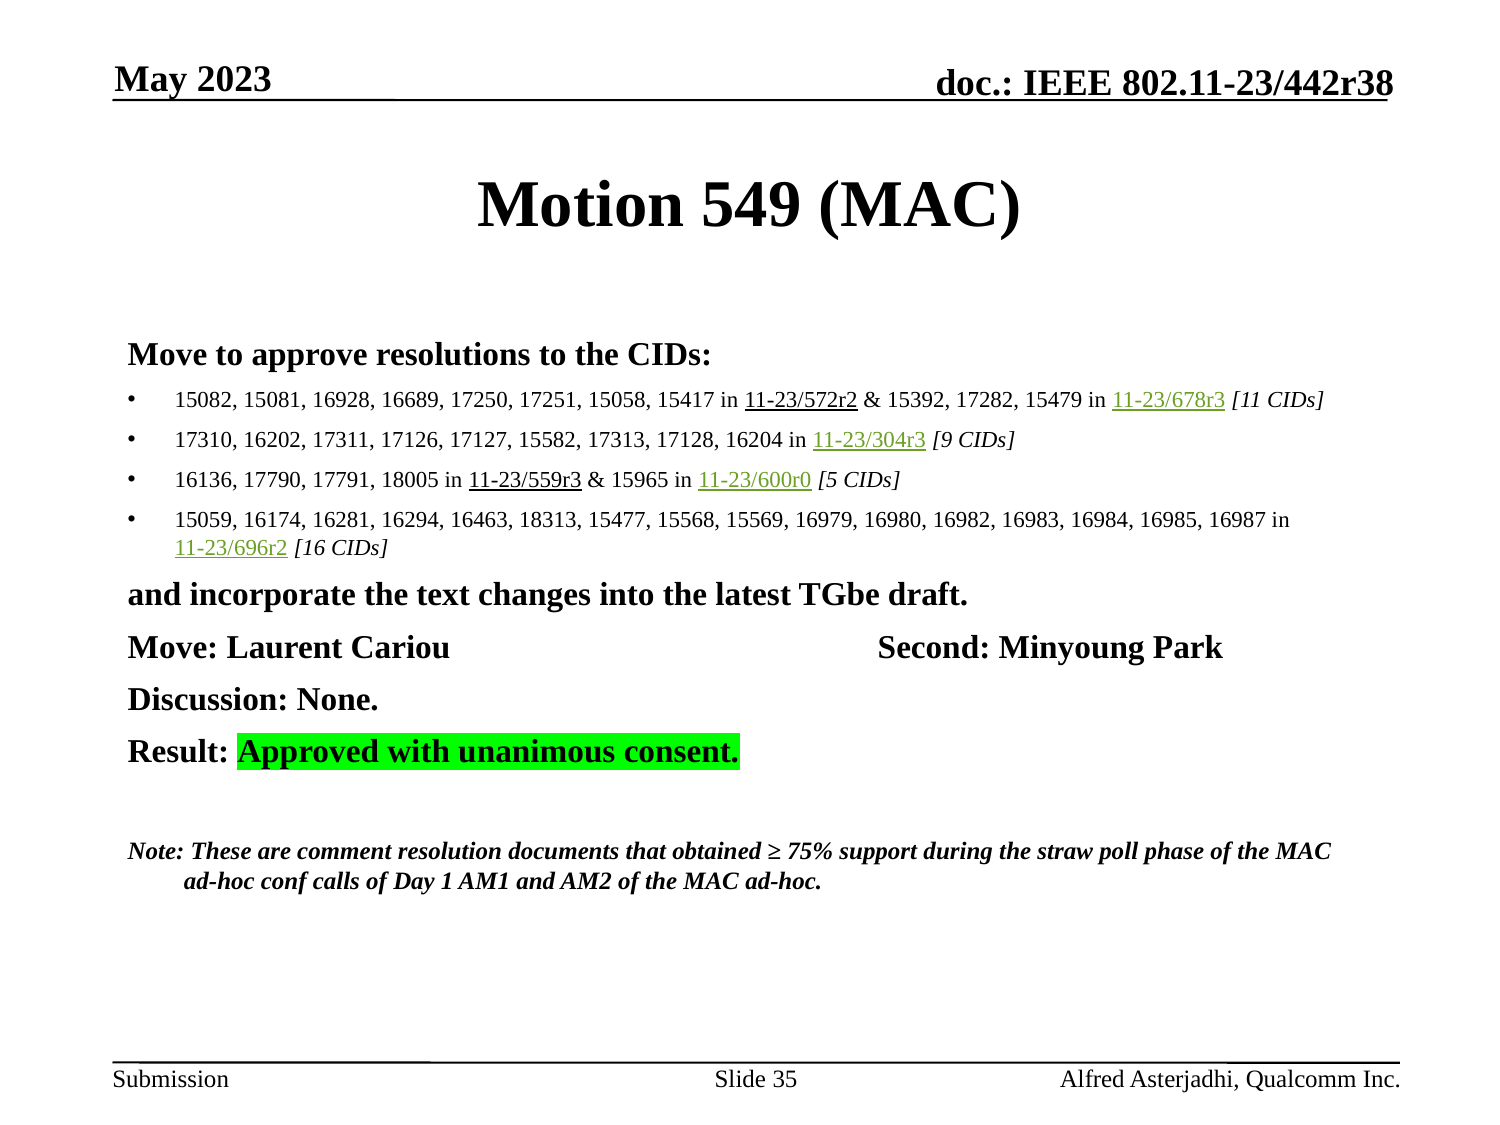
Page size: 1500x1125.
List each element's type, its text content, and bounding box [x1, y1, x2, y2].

slide_number Slide 35 [712, 1061, 800, 1123]
footer Alfred Asterjadhi, Qualcomm Inc. [878, 1061, 1402, 1093]
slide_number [114, 54, 423, 100]
title Motion 549 (MAC) [112, 112, 1388, 288]
list Move to approve resolutions to the CIDs: 15082, 15081, 16928, 16689, 17250, 17251, 15058, 15417 in 11-23/572r2 & 15392, 17282, 15479 in 11-23/678r3 [11 CIDs] 17310, 16202, 17311, 17126, 17127, 15582, 17313, 17128, 16204 in 11-23/304r3 [9 CIDs] 16136, 17790, 17791, 18005 in 11-23/559r3 & 15965 in 11-23/600r0 [5 CIDs] 15059, 16174, 16281, 16294, 16463, 18313, 15477, 15568, 15569, 16979, 16980, 16982, 16983, 16984, 16985, 16987 in 11-23/696r2 [16 CIDs] and incorporate the text changes into the latest TGbe draft. Move: Laurent Cariou Second: Minyoung Park Discussion: None. Result: Approved with unanimous consent. Note: These are comment resolution documents that obtained ≥ 75% support during the straw poll phase of the MAC ad-hoc conf calls of Day 1 AM1 and AM2 of the MAC ad-hoc. [112, 324, 1388, 1063]
